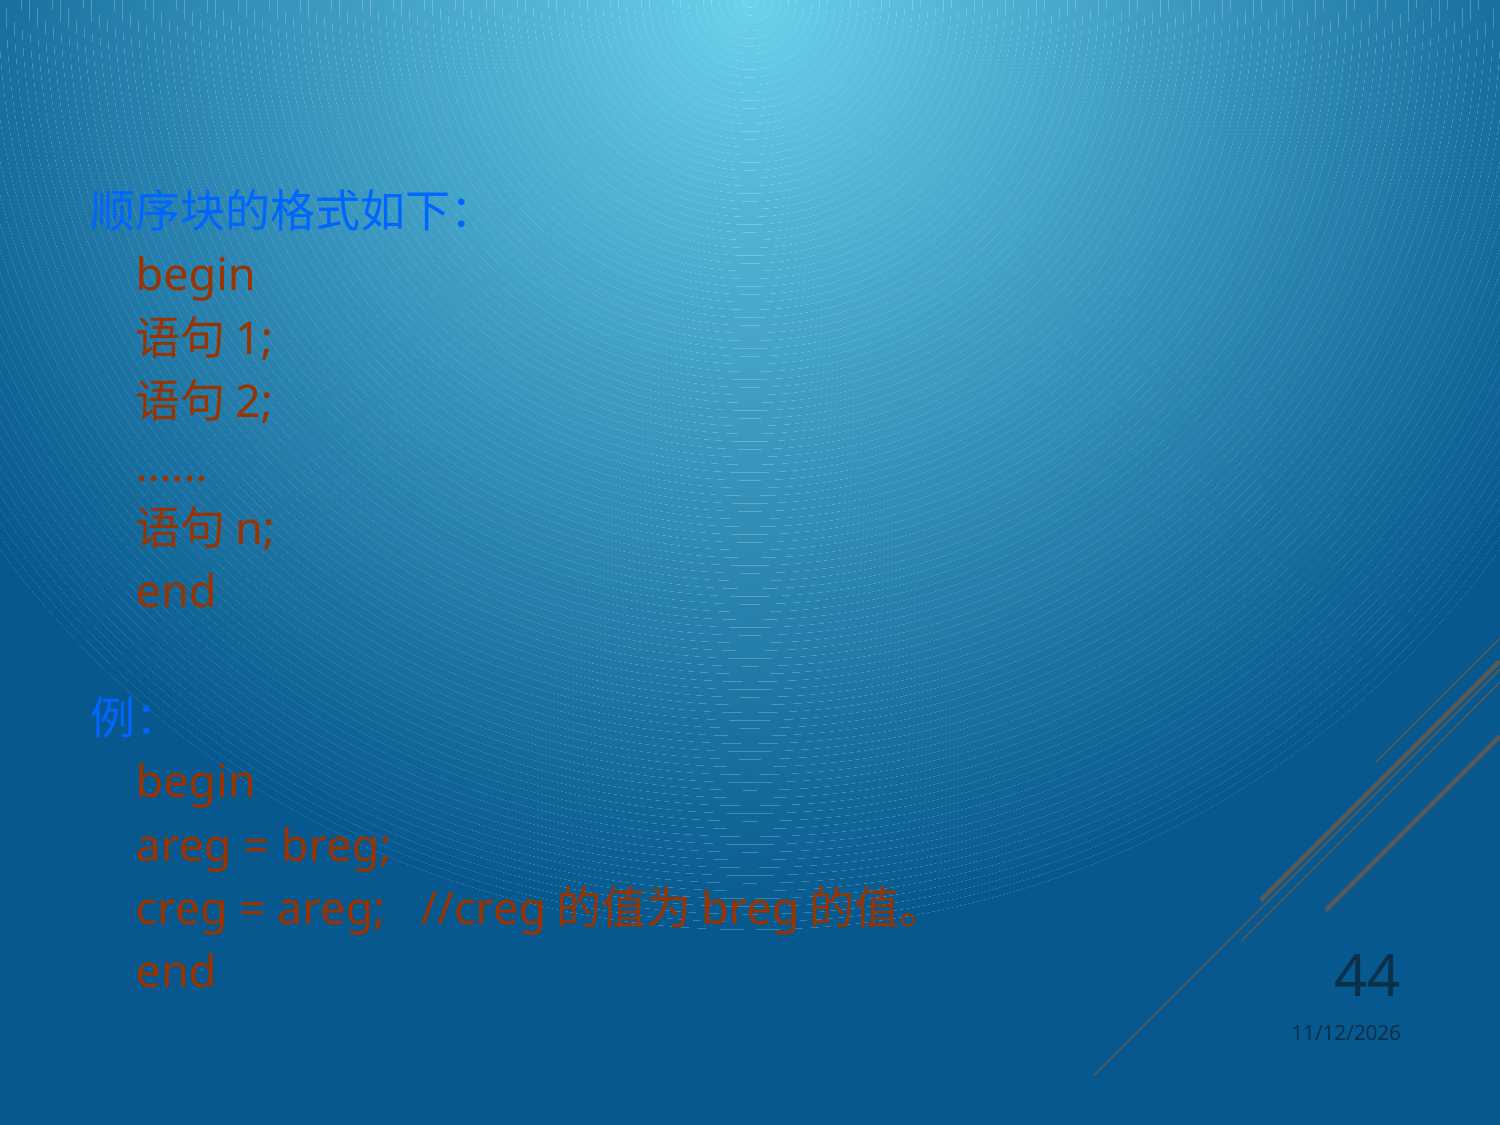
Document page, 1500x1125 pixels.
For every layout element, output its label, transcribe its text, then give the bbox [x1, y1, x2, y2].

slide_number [1218, 1012, 1416, 1073]
list 顺序块的格式如下： begin 语句1; 语句2; ...... 语句n; end 例： begin areg = breg; creg = areg; //creg的值为breg的值。 end [75, 184, 1425, 1005]
slide_number 44 [1275, 915, 1416, 1012]
